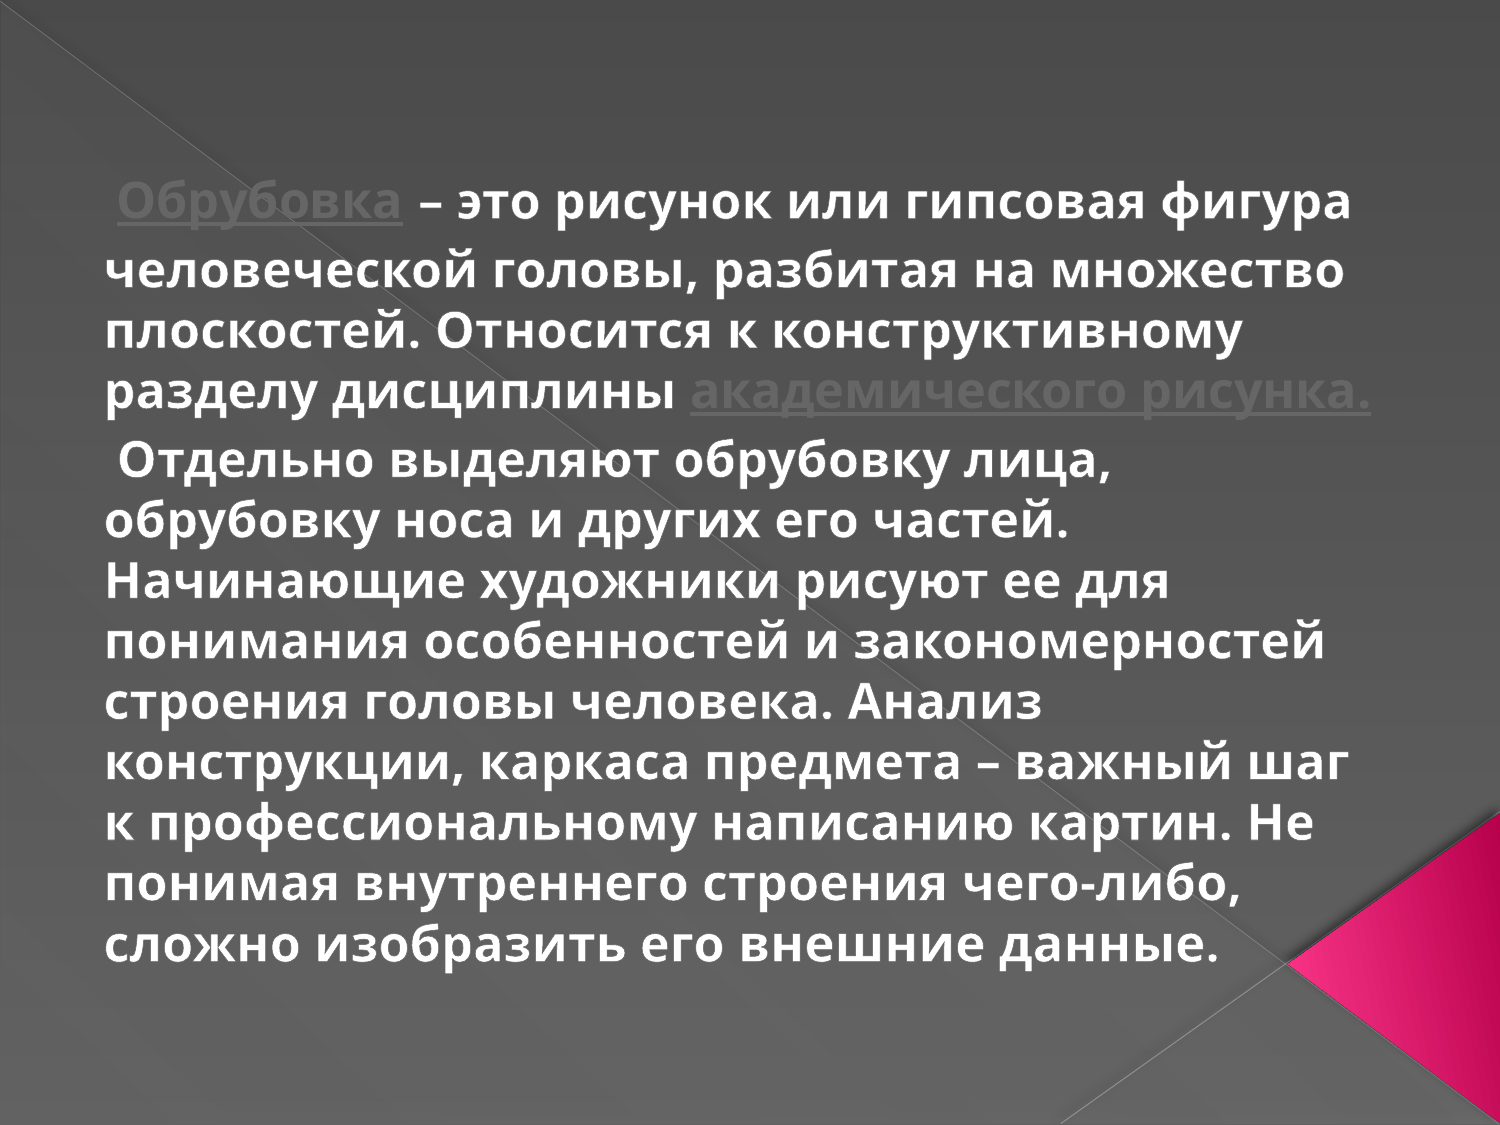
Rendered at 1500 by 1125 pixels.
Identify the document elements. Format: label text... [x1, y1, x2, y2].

subtitle Обрубовка – это рисунок или гипсовая фигура человеческой головы, разбитая на множество плоскостей. Относится к конструктивному разделу дисциплины академического рисунка. Отдельно выделяют обрубовку лица, обрубовку носа и других его частей. Начинающие художники рисуют ее для понимания особенностей и закономерностей строения головы человека. Анализ конструкции, каркаса предмета – важный шаг к профессиональному написанию картин. Не понимая внутреннего строения чего-либо, сложно изобразить его внешние данные. [88, 160, 1412, 1035]
